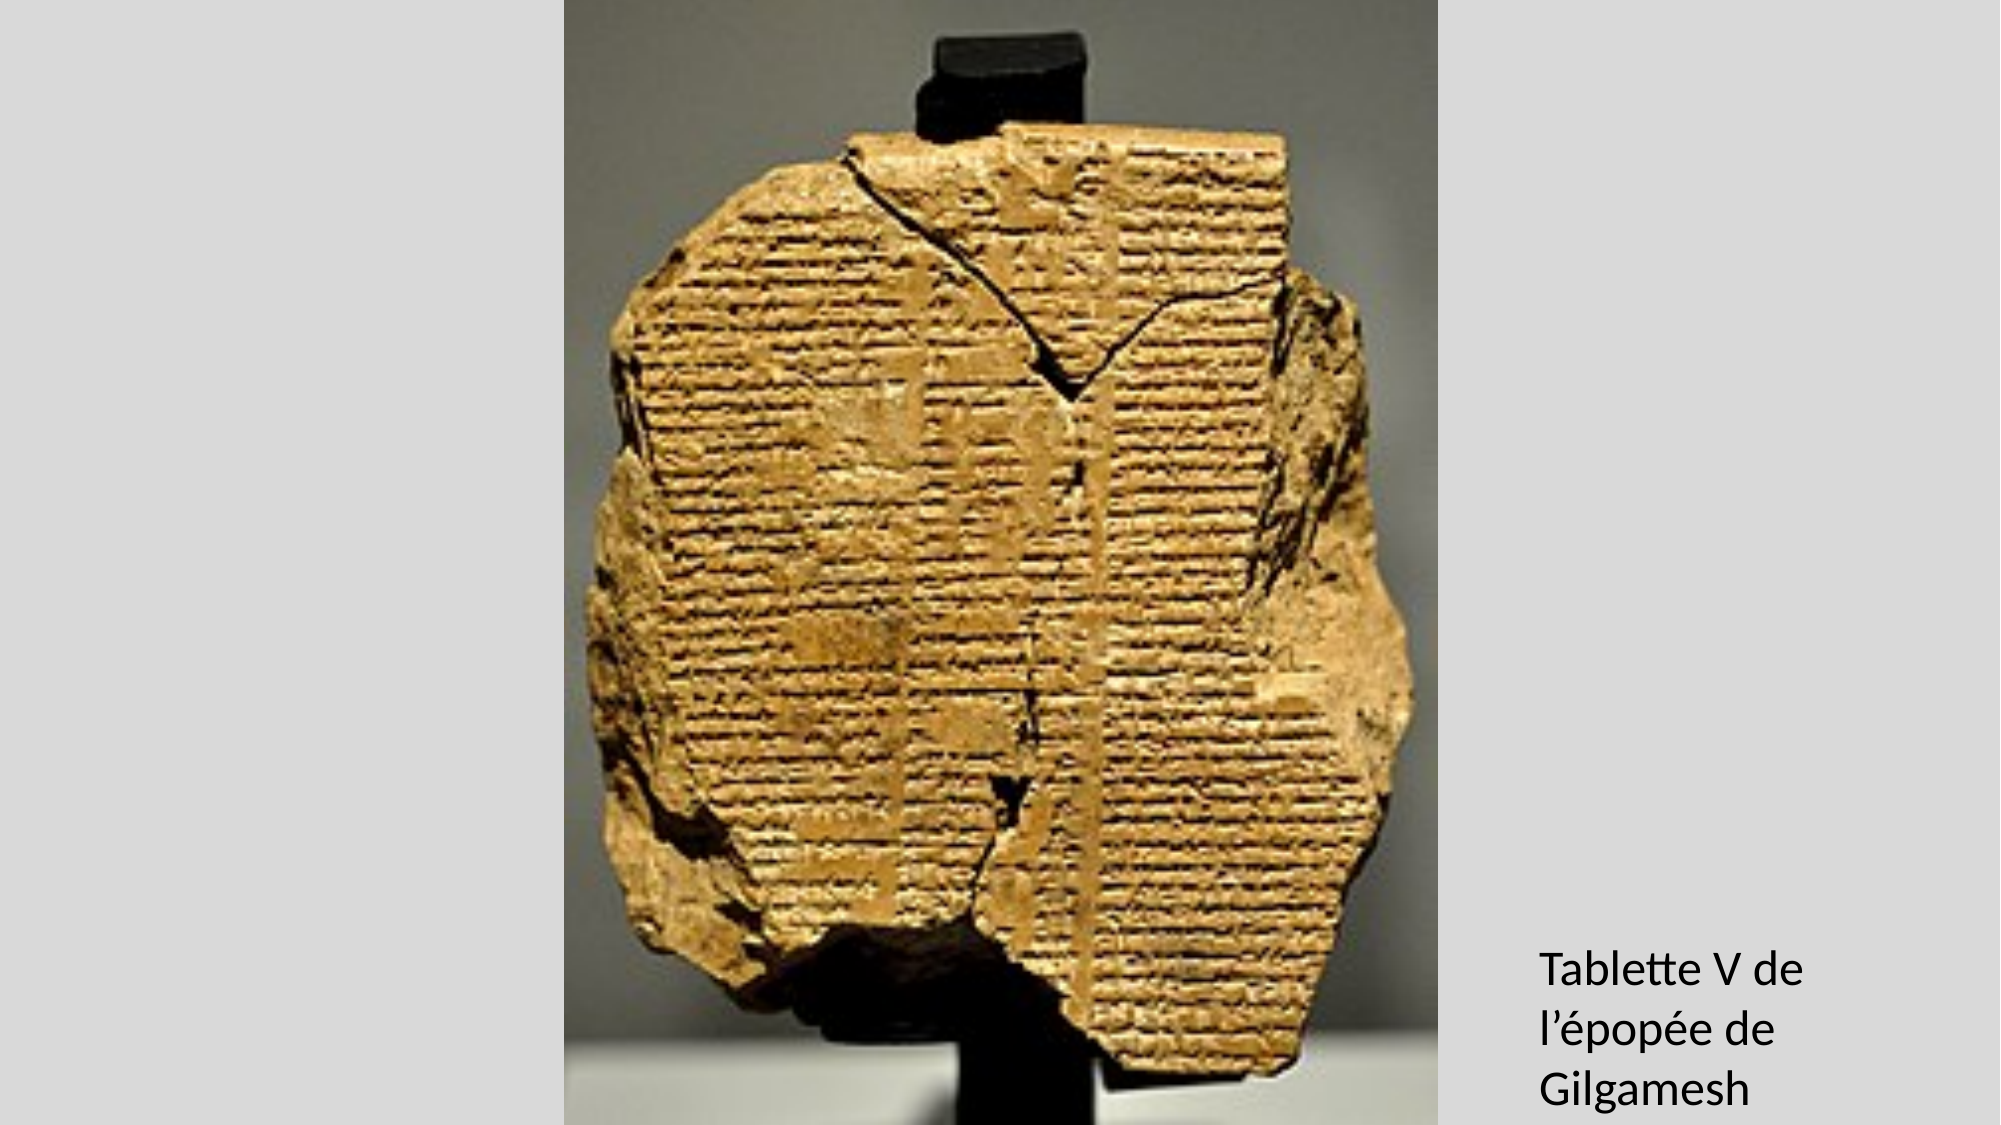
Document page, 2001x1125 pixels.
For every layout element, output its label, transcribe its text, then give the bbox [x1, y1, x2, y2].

picture [564, 0, 1438, 1125]
text_box Tablette V de l’épopée de Gilgamesh [1524, 927, 1968, 1123]
